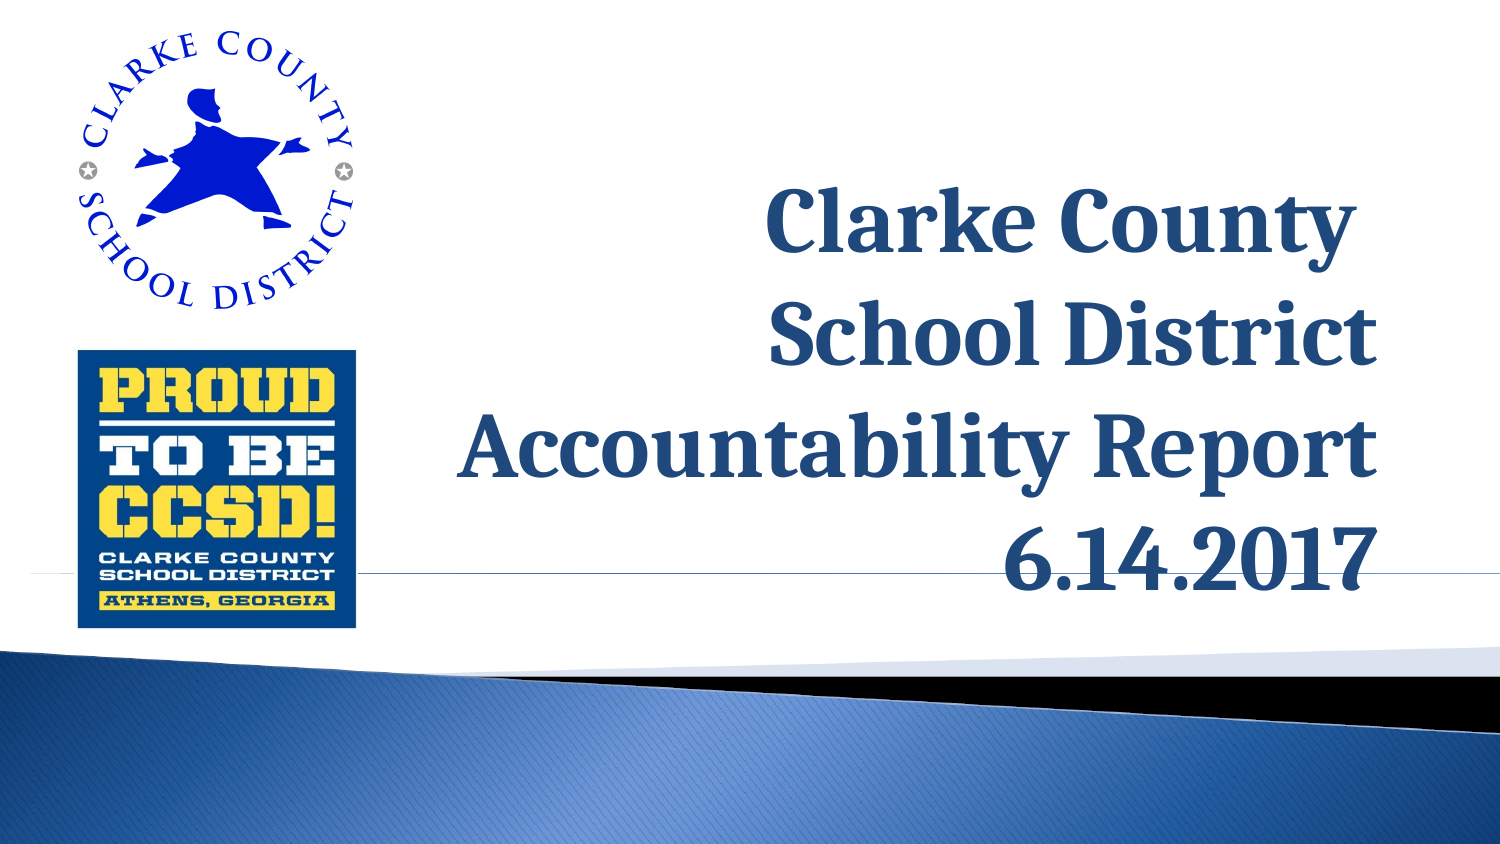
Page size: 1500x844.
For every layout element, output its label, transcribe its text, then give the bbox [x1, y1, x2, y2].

picture [73, 347, 358, 631]
picture [0, 646, 1500, 844]
title Clarke County School District Accountability Report 6.14.2017 [441, 21, 1394, 624]
picture [78, 31, 353, 309]
